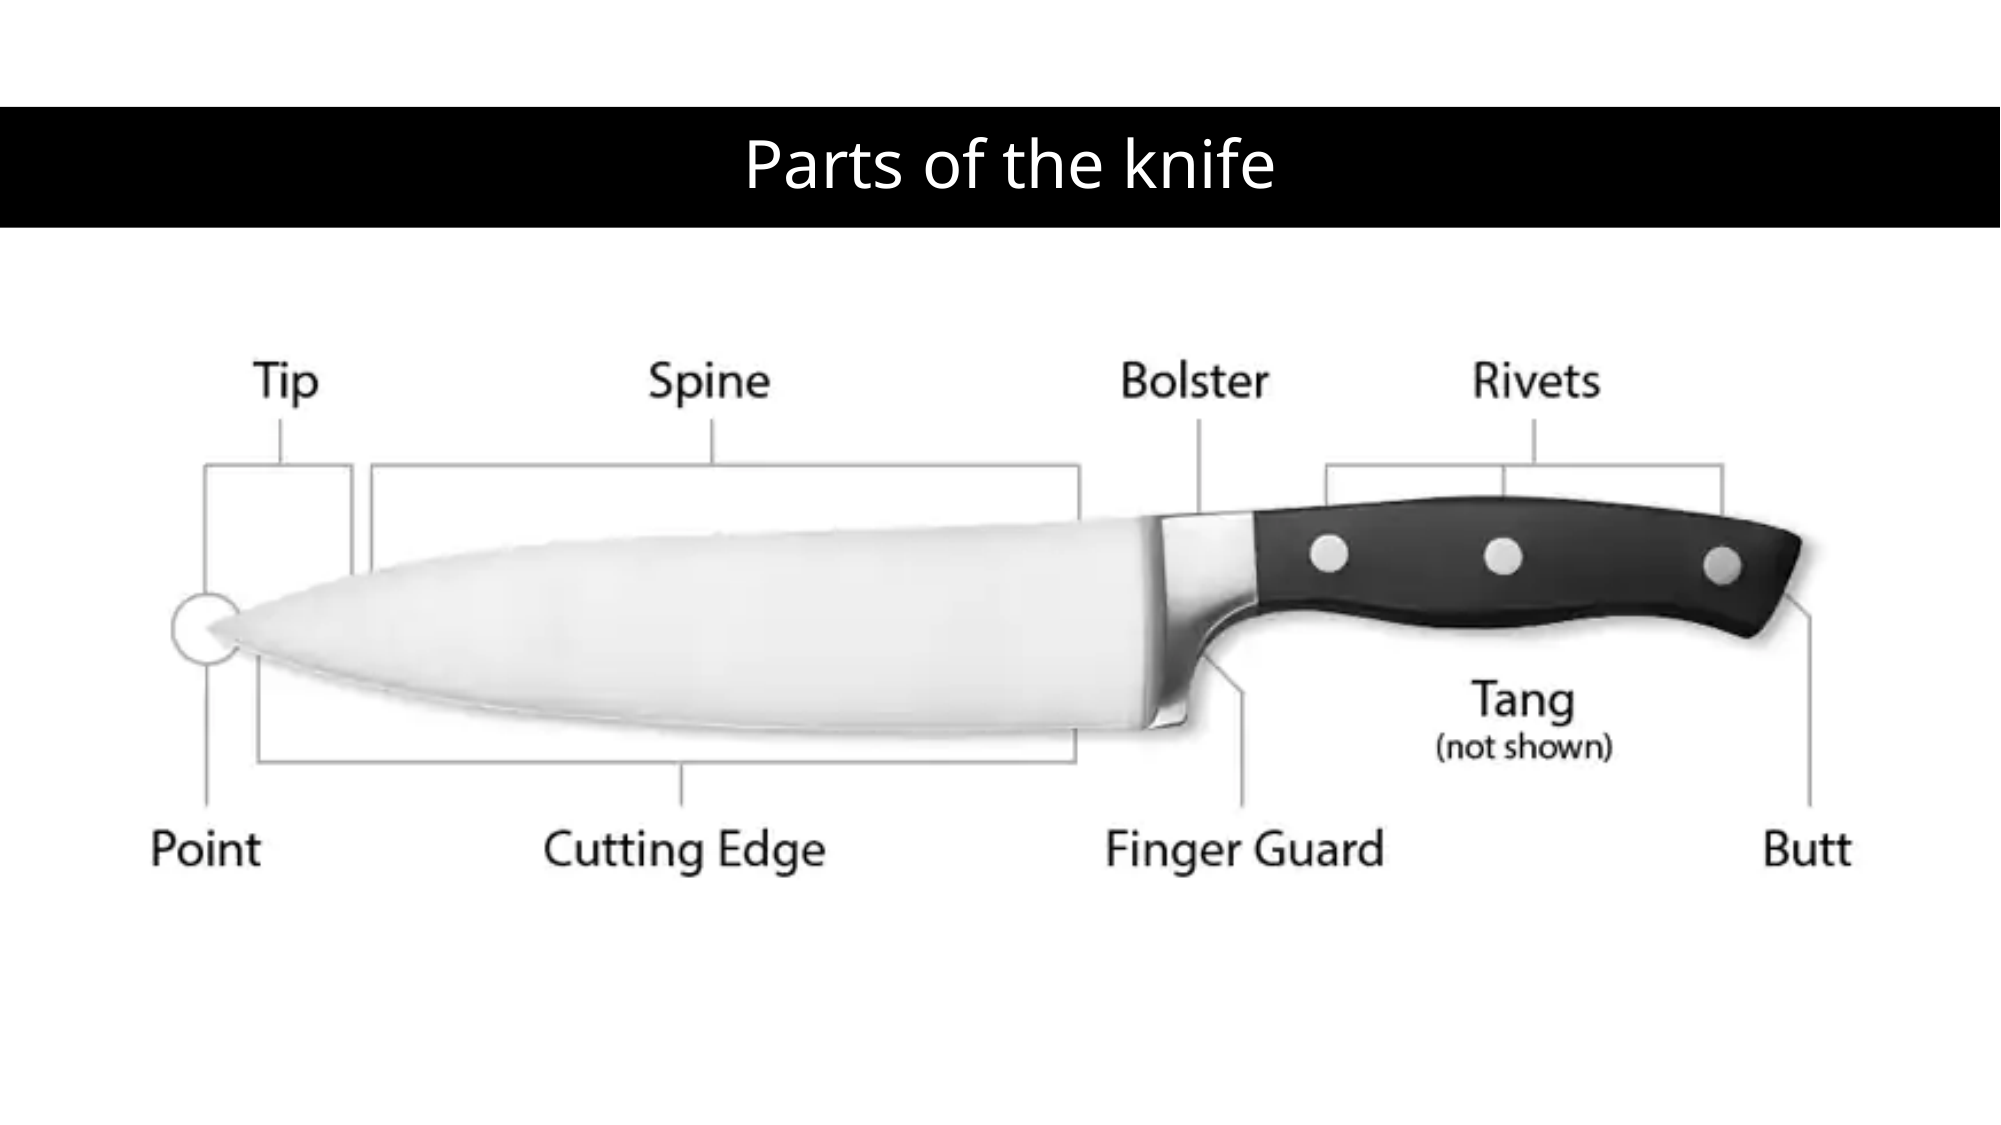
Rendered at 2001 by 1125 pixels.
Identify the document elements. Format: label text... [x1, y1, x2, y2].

title Parts of the knife [91, 105, 1931, 228]
picture [105, 328, 1895, 942]
text_box [0, 106, 2000, 229]
